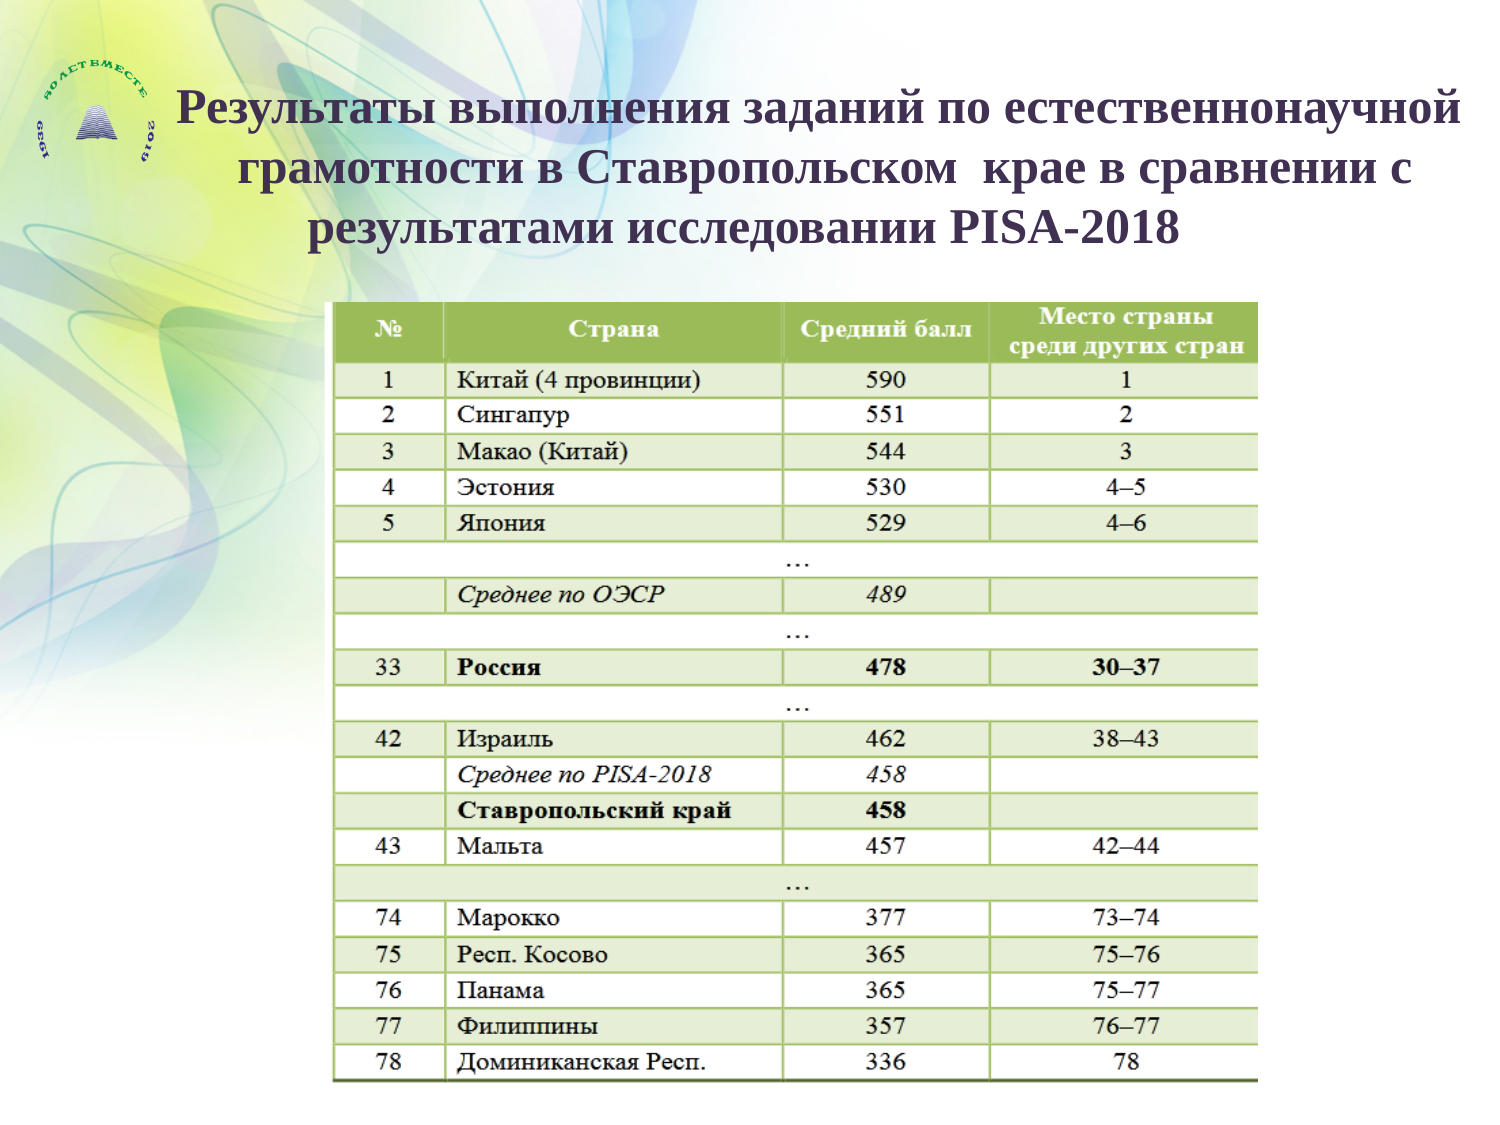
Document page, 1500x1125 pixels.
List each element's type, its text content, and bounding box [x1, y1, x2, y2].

picture [0, 302, 1500, 1125]
picture [29, 54, 160, 173]
title Результаты выполнения заданий по естественнонаучной грамотности в Ставропольском крае в сравнении с результатами исследовании PISA-2018 [0, 0, 1500, 327]
